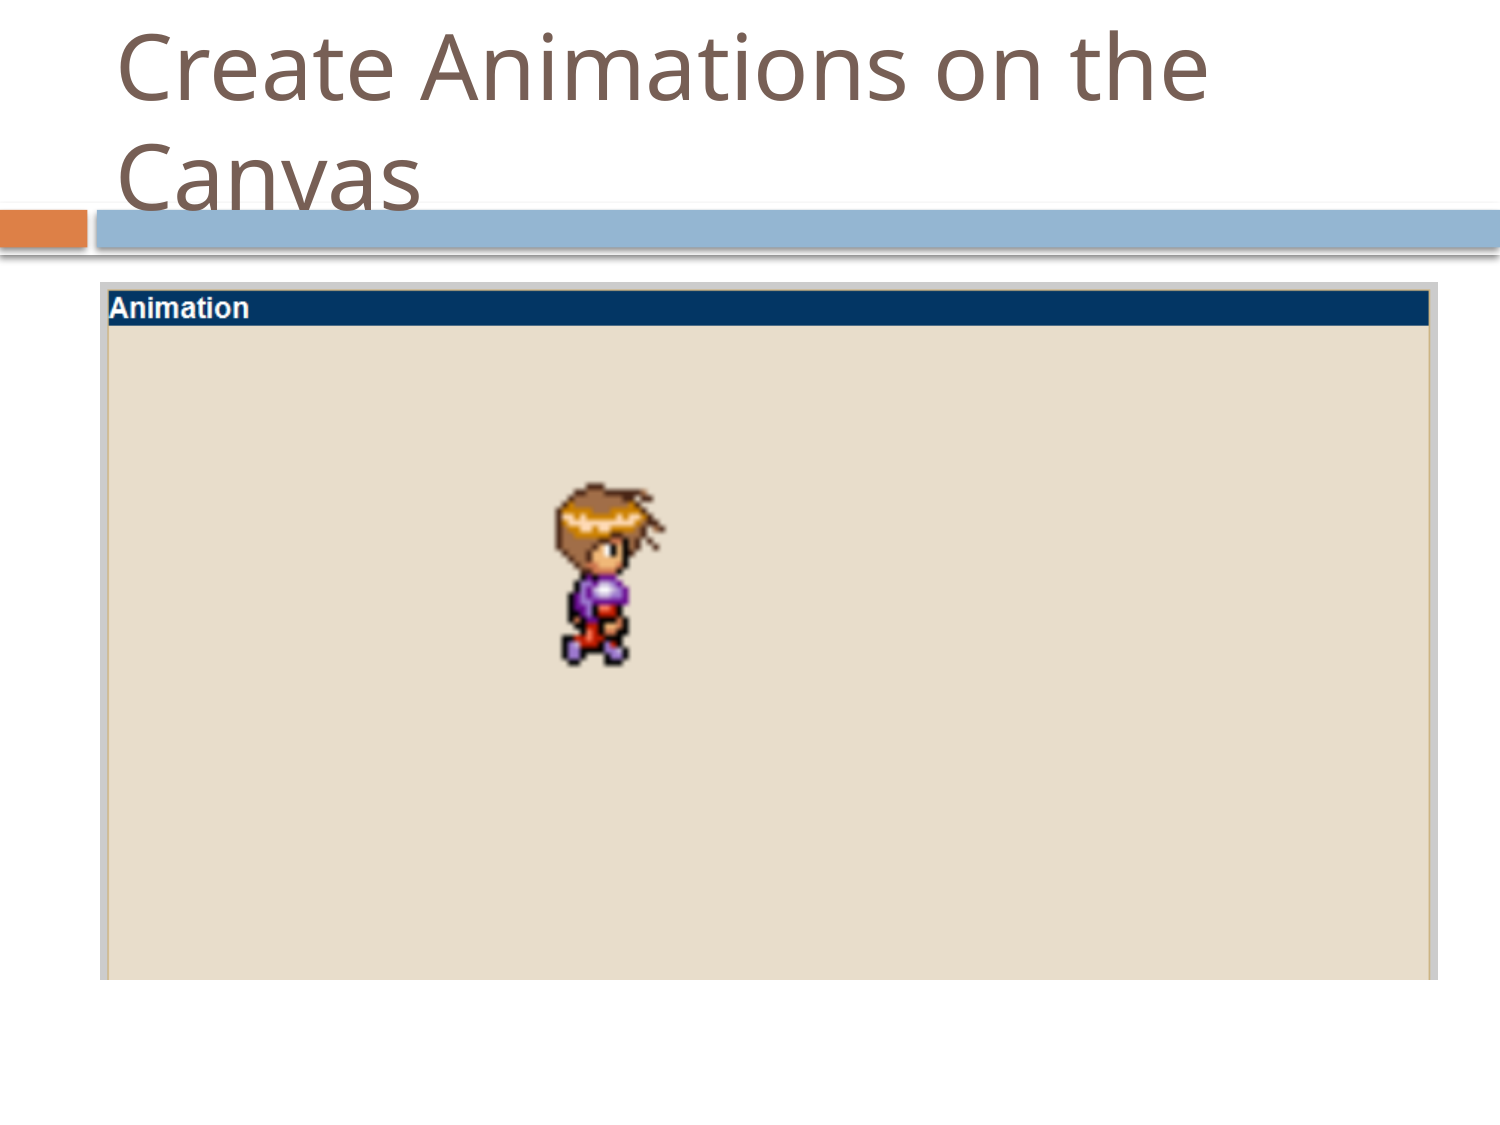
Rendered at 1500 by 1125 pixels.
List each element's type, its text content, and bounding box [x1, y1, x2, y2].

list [100, 282, 1439, 980]
title Create Animations on the Canvas [100, 37, 1438, 200]
